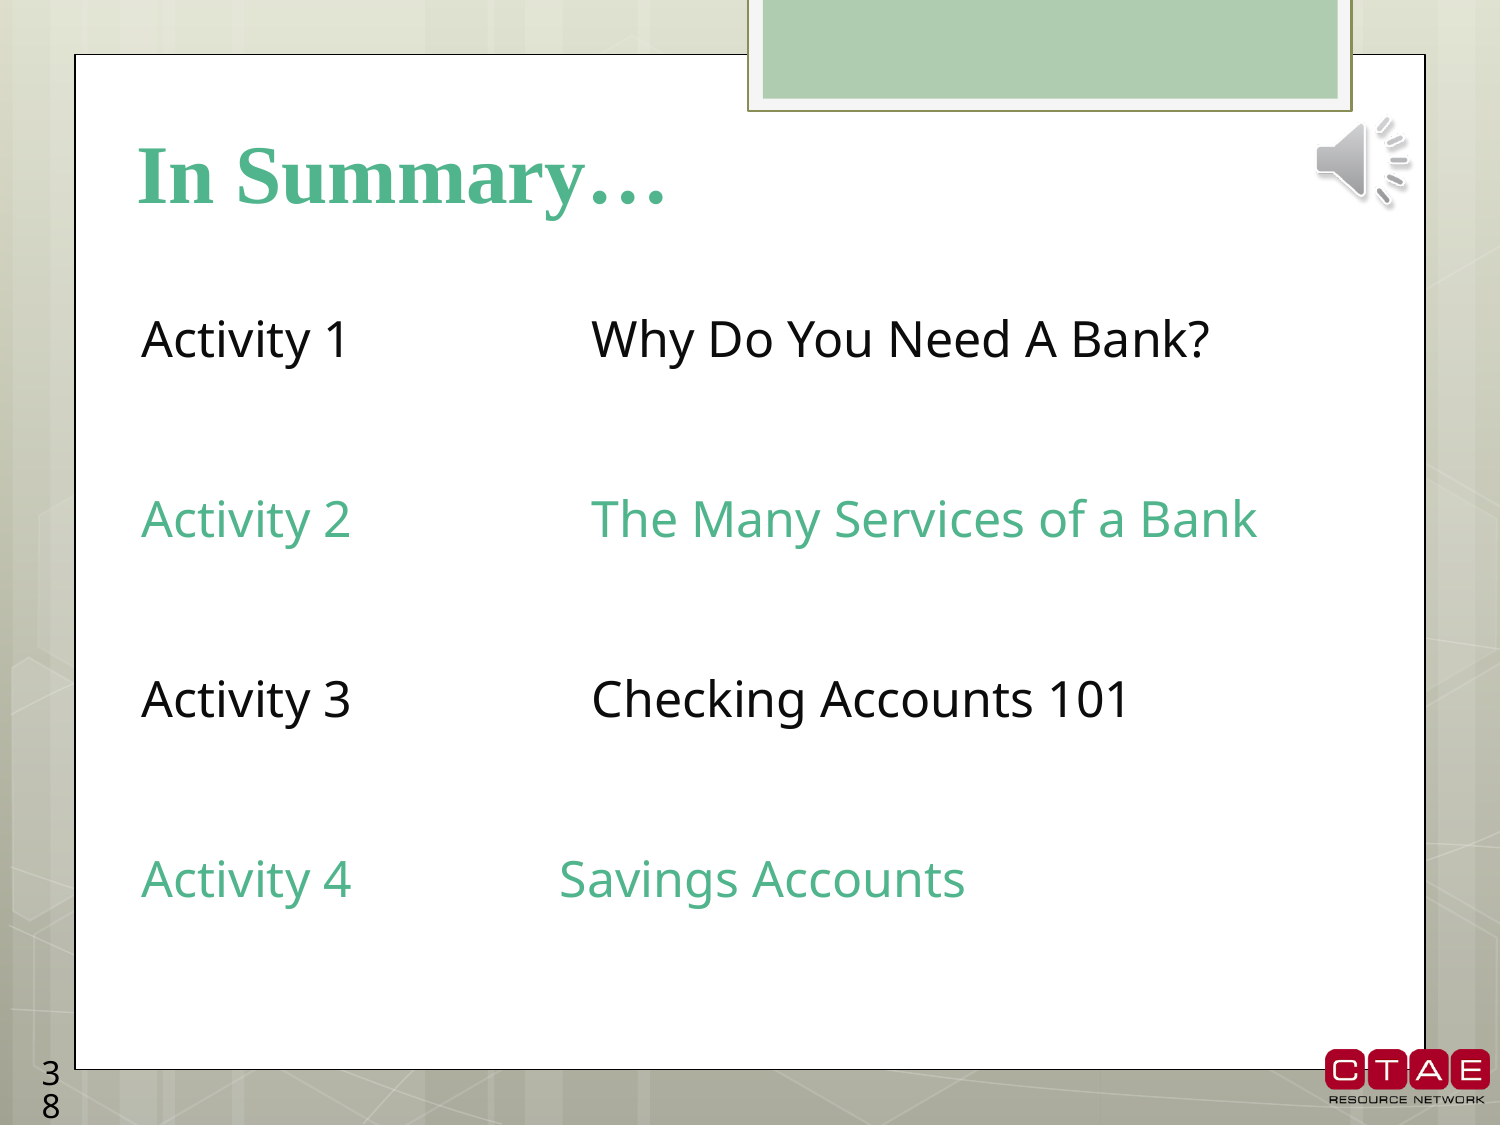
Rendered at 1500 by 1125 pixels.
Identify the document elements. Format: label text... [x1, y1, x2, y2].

picture [1314, 112, 1415, 213]
text_box [462, 1062, 1463, 1088]
text_box ‹#› [26, 1044, 94, 1105]
text_box Activity 1 Why Do You Need A Bank? Activity 2 The Many Services of a Bank Activity 3 Checking Accounts 101 Activity 4 Savings Accounts [126, 299, 1415, 921]
picture [1325, 1049, 1490, 1117]
text_box In Summary… [3, 112, 804, 228]
